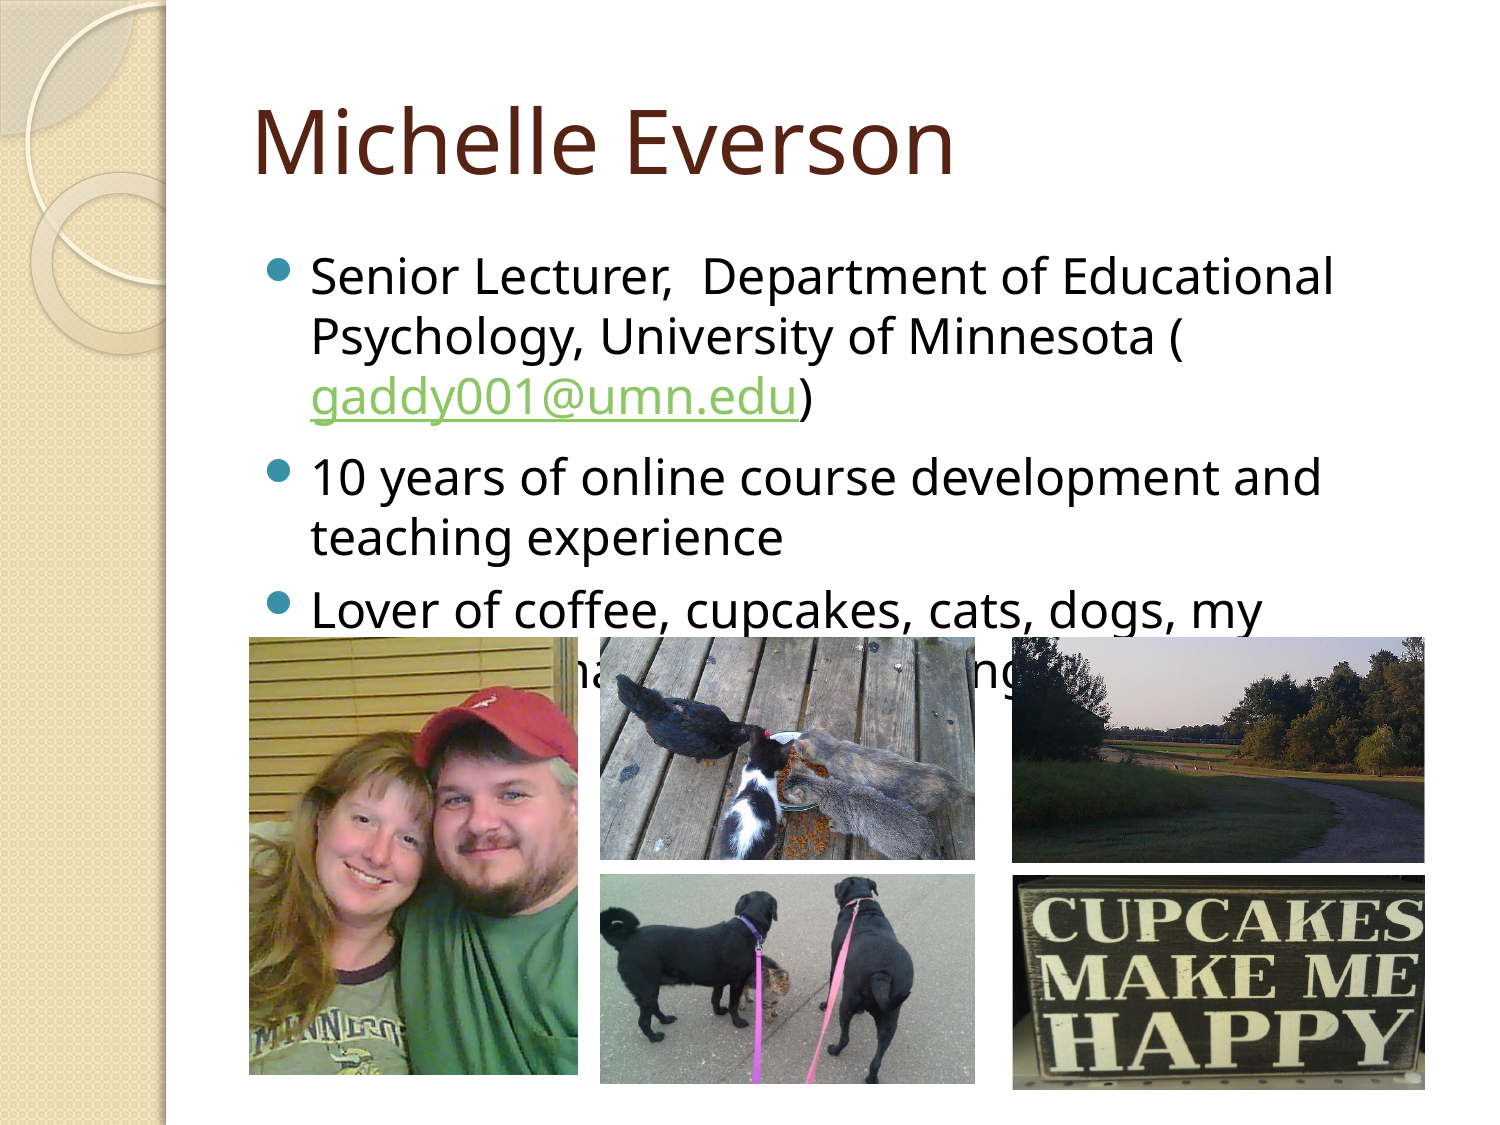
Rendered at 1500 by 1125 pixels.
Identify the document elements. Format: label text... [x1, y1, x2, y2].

picture [1012, 874, 1426, 1090]
picture [599, 637, 976, 860]
picture [599, 874, 976, 1084]
picture [249, 637, 579, 1076]
list Senior Lecturer, Department of Educational Psychology, University of Minnesota (gaddy001@umn.edu) 10 years of online course development and teaching experience Lover of coffee, cupcakes, cats, dogs, my husband Chad, and bike riding [235, 237, 1466, 1025]
title Michelle Everson [235, 45, 1466, 233]
picture [1012, 637, 1425, 863]
